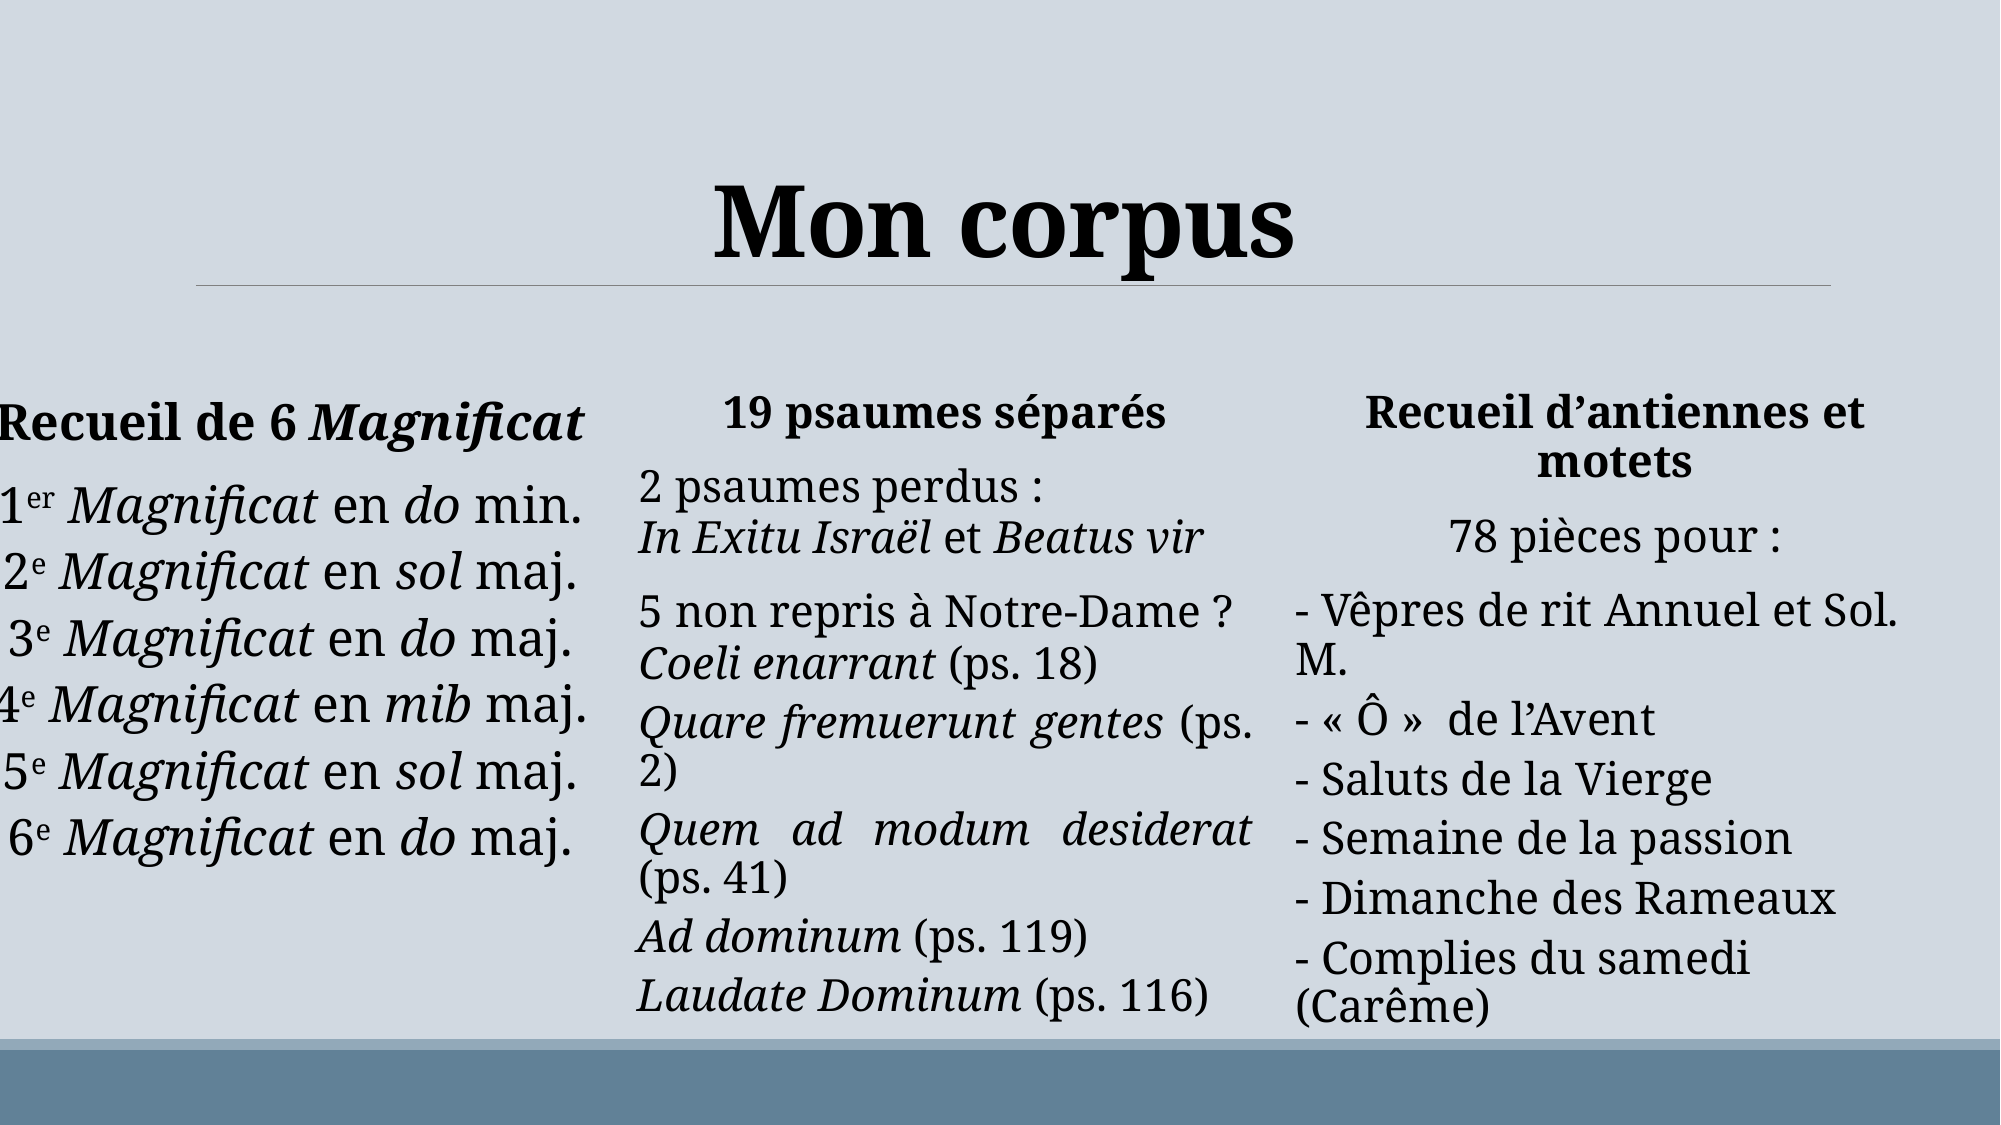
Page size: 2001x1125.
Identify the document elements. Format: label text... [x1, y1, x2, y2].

list Recueil d’antiennes et motets 78 pièces pour : - Vêpres de rit Annuel et Sol. M. - « Ô » de l’Avent - Saluts de la Vierge - Semaine de la passion - Dimanche des Rameaux - Complies du samedi (Carême) [1281, 382, 1937, 1043]
text_box Recueil de 6 Magnificat 1er Magnificat en do min. 2e Magnificat en sol maj. 3e Magnificat en do maj. 4e Magnificat en mib maj. 5e Magnificat en sol maj. 6e Magnificat en do maj. [0, 389, 598, 1050]
title Mon corpus [180, 162, 1830, 285]
text_box 19 psaumes séparés 2 psaumes perdus : In Exitu Israël et Beatus vir 5 non repris à Notre-Dame ? Coeli enarrant (ps. 18) Quare fremuerunt gentes (ps. 2) Quem ad modum desiderat (ps. 41) Ad dominum (ps. 119) Laudate Dominum (ps. 116) [625, 382, 1254, 1043]
